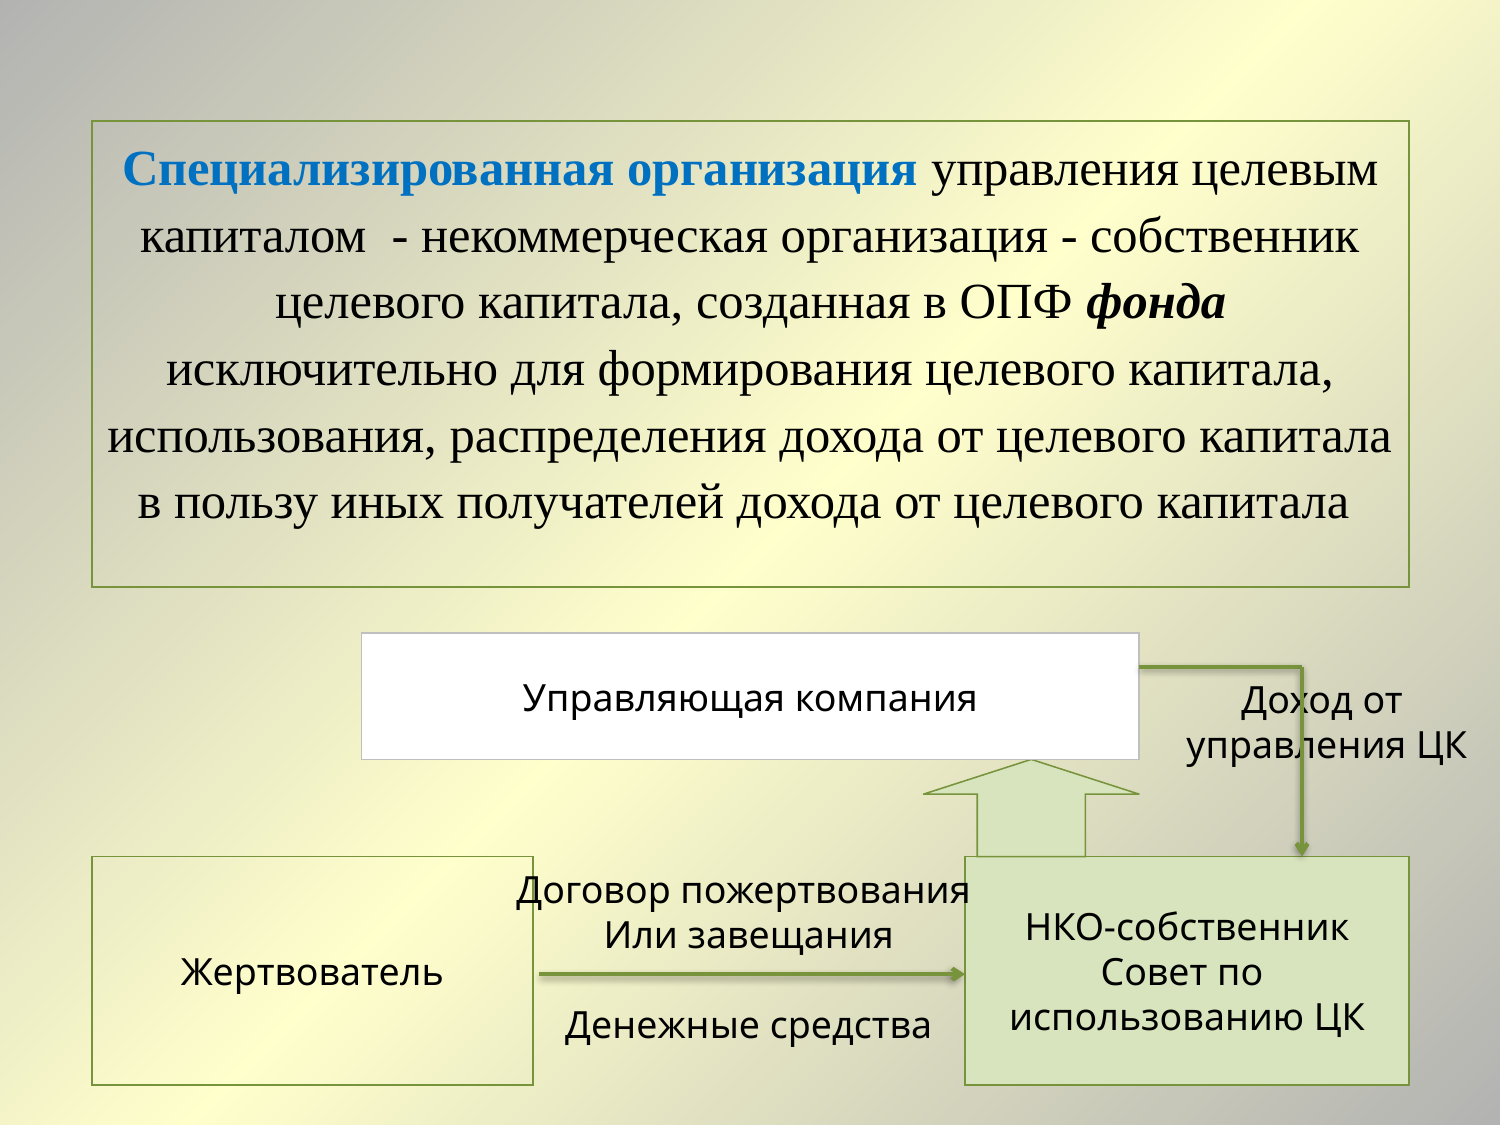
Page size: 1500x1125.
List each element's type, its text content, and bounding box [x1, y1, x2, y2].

text_box [923, 760, 1140, 857]
text_box Управляющая компания [361, 632, 1140, 760]
text_box НКО-собственник Совет по использованию ЦК [965, 856, 1410, 1085]
list Специализированная организация управления целевым капиталом - некоммерческая организация - собственник целевого капитала, созданная в ОПФ фонда исключительно для формирования целевого капитала, использования, распределения дохода от целевого капитала в пользу иных получателей дохода от целевого капитала [91, 120, 1410, 588]
text_box Договор пожертвования Или завещания Денежные средства [538, 980, 959, 1031]
text_box Жертвователь [91, 856, 533, 1085]
text_box Доход от управления ЦК [1175, 639, 1479, 802]
text_box Договор пожертвования Или завещания Денежные средства [538, 880, 959, 973]
